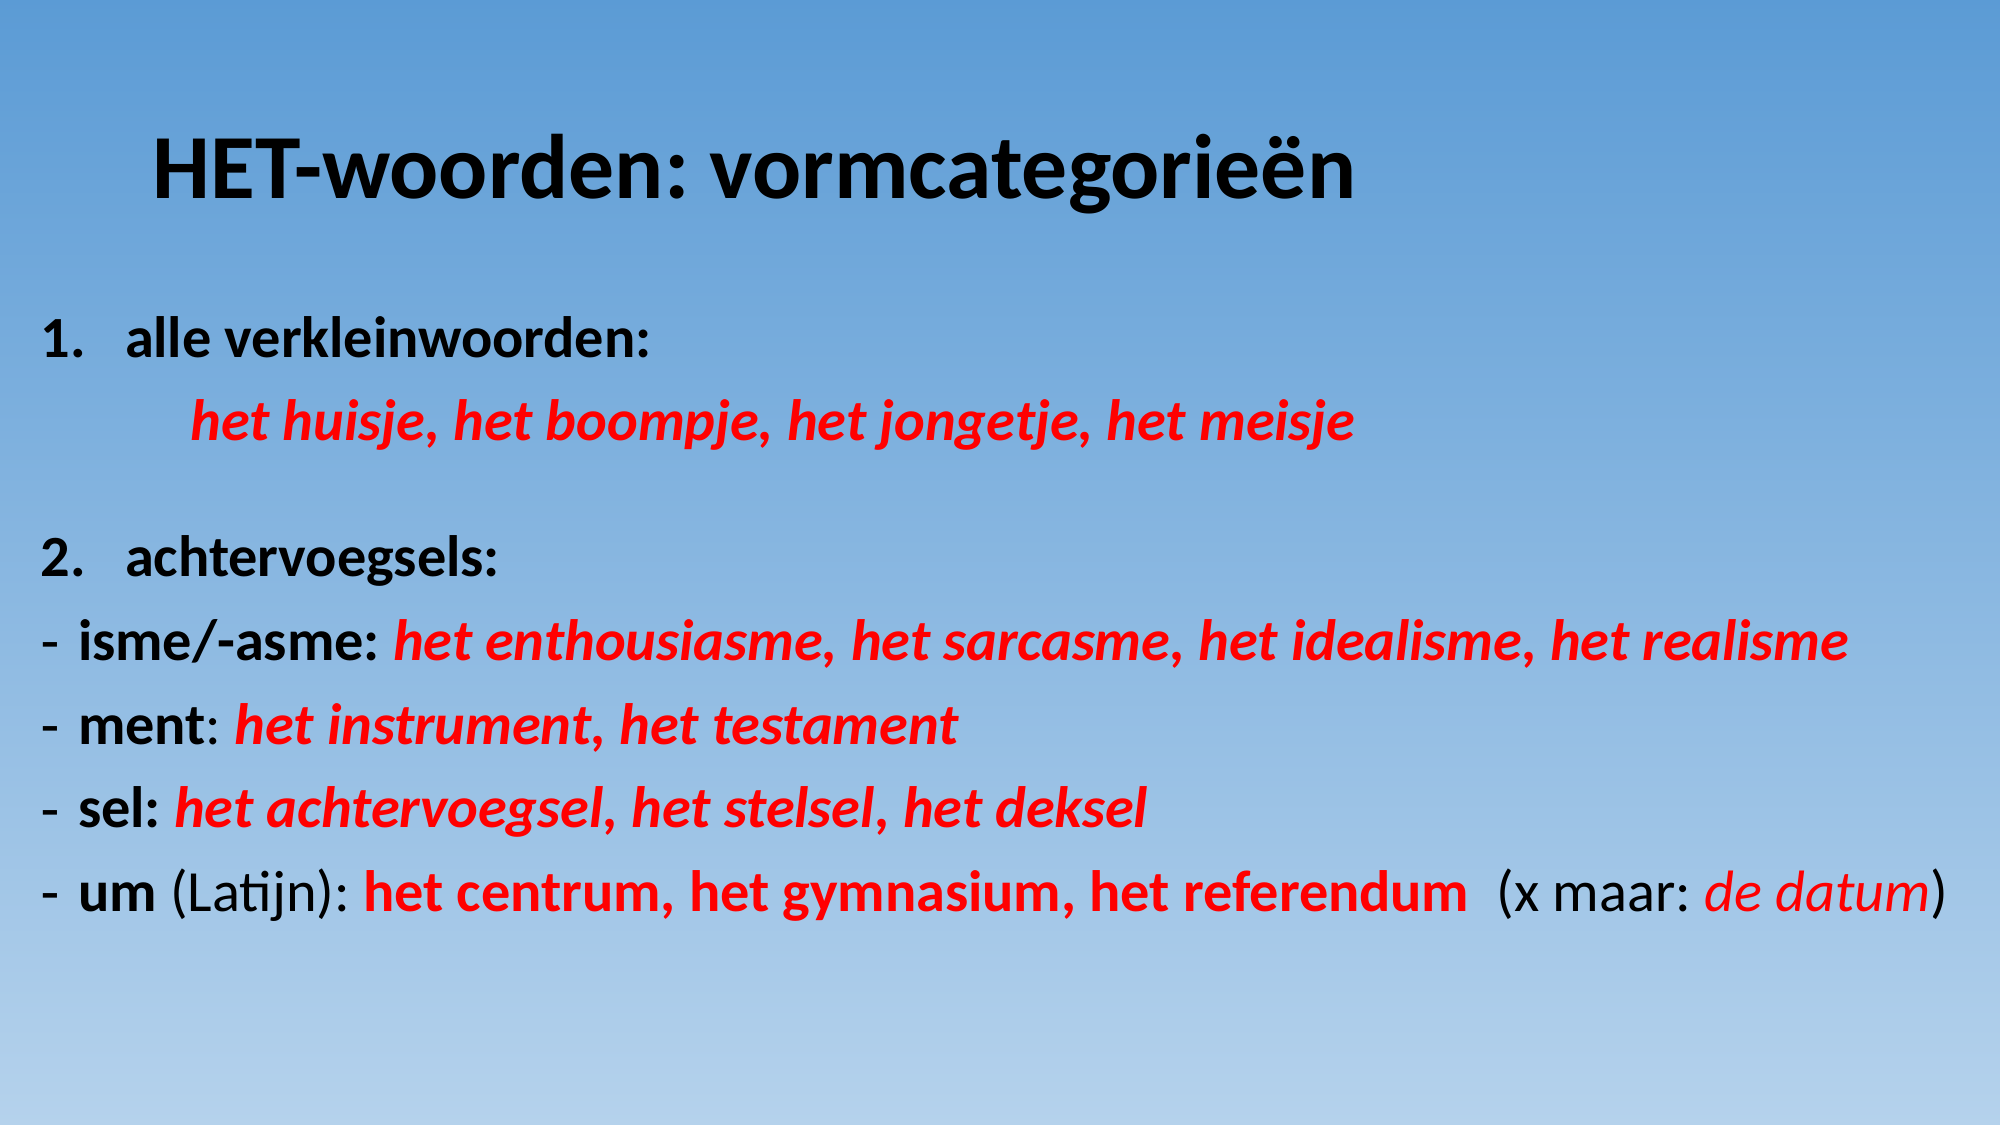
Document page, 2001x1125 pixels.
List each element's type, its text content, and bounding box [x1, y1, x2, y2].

list alle verkleinwoorden: het huisje, het boompje, het jongetje, het meisje achtervoegsels: isme/-asme: het enthousiasme, het sarcasme, het idealisme, het realisme ment: het instrument, het testament sel: het achtervoegsel, het stelsel, het deksel um (Latijn): het centrum, het gymnasium, het referendum (x maar: de datum) [25, 299, 1978, 1065]
title HET-woorden: vormcategorieën [137, 59, 1863, 278]
